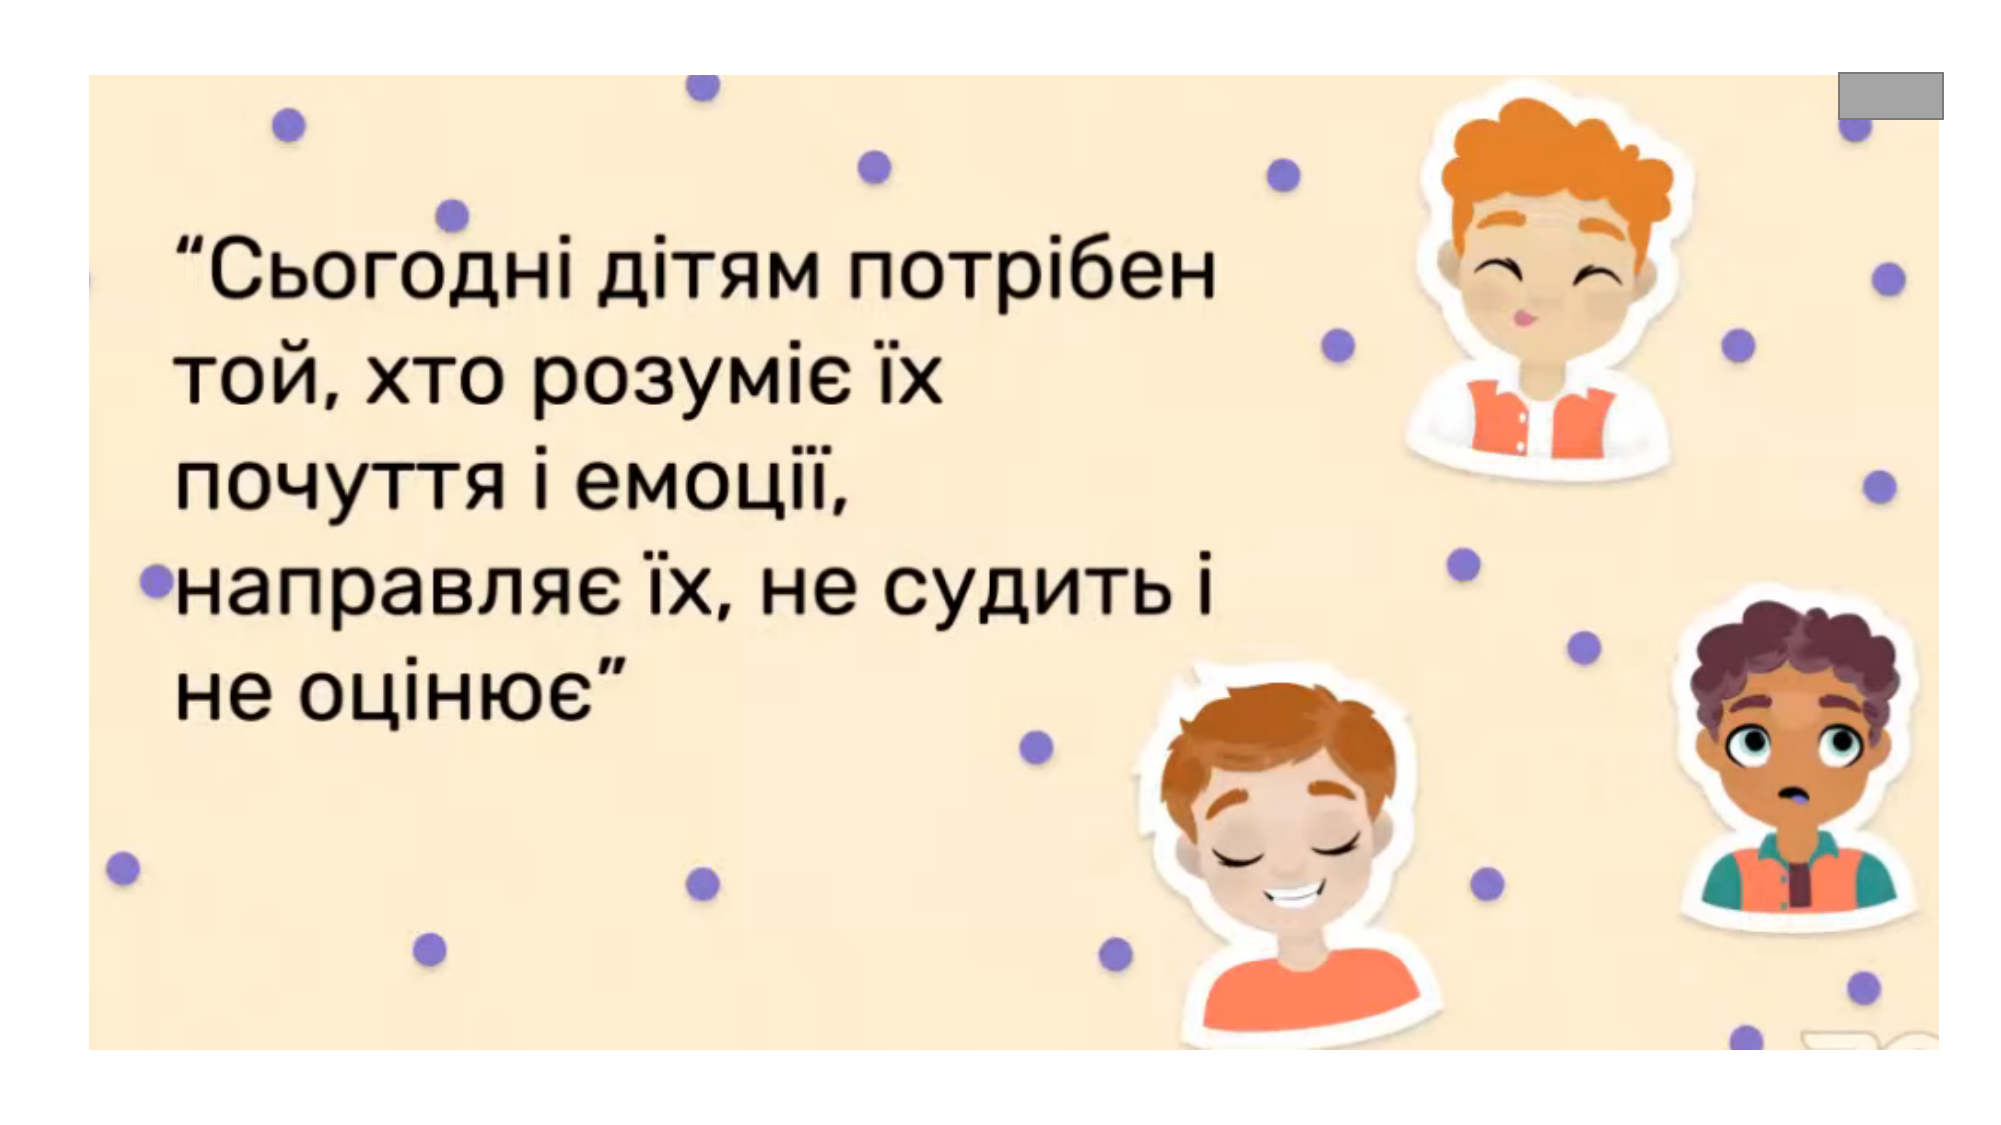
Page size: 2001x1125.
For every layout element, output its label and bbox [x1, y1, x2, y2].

text_box [1838, 72, 1944, 120]
list [89, 75, 1939, 1050]
